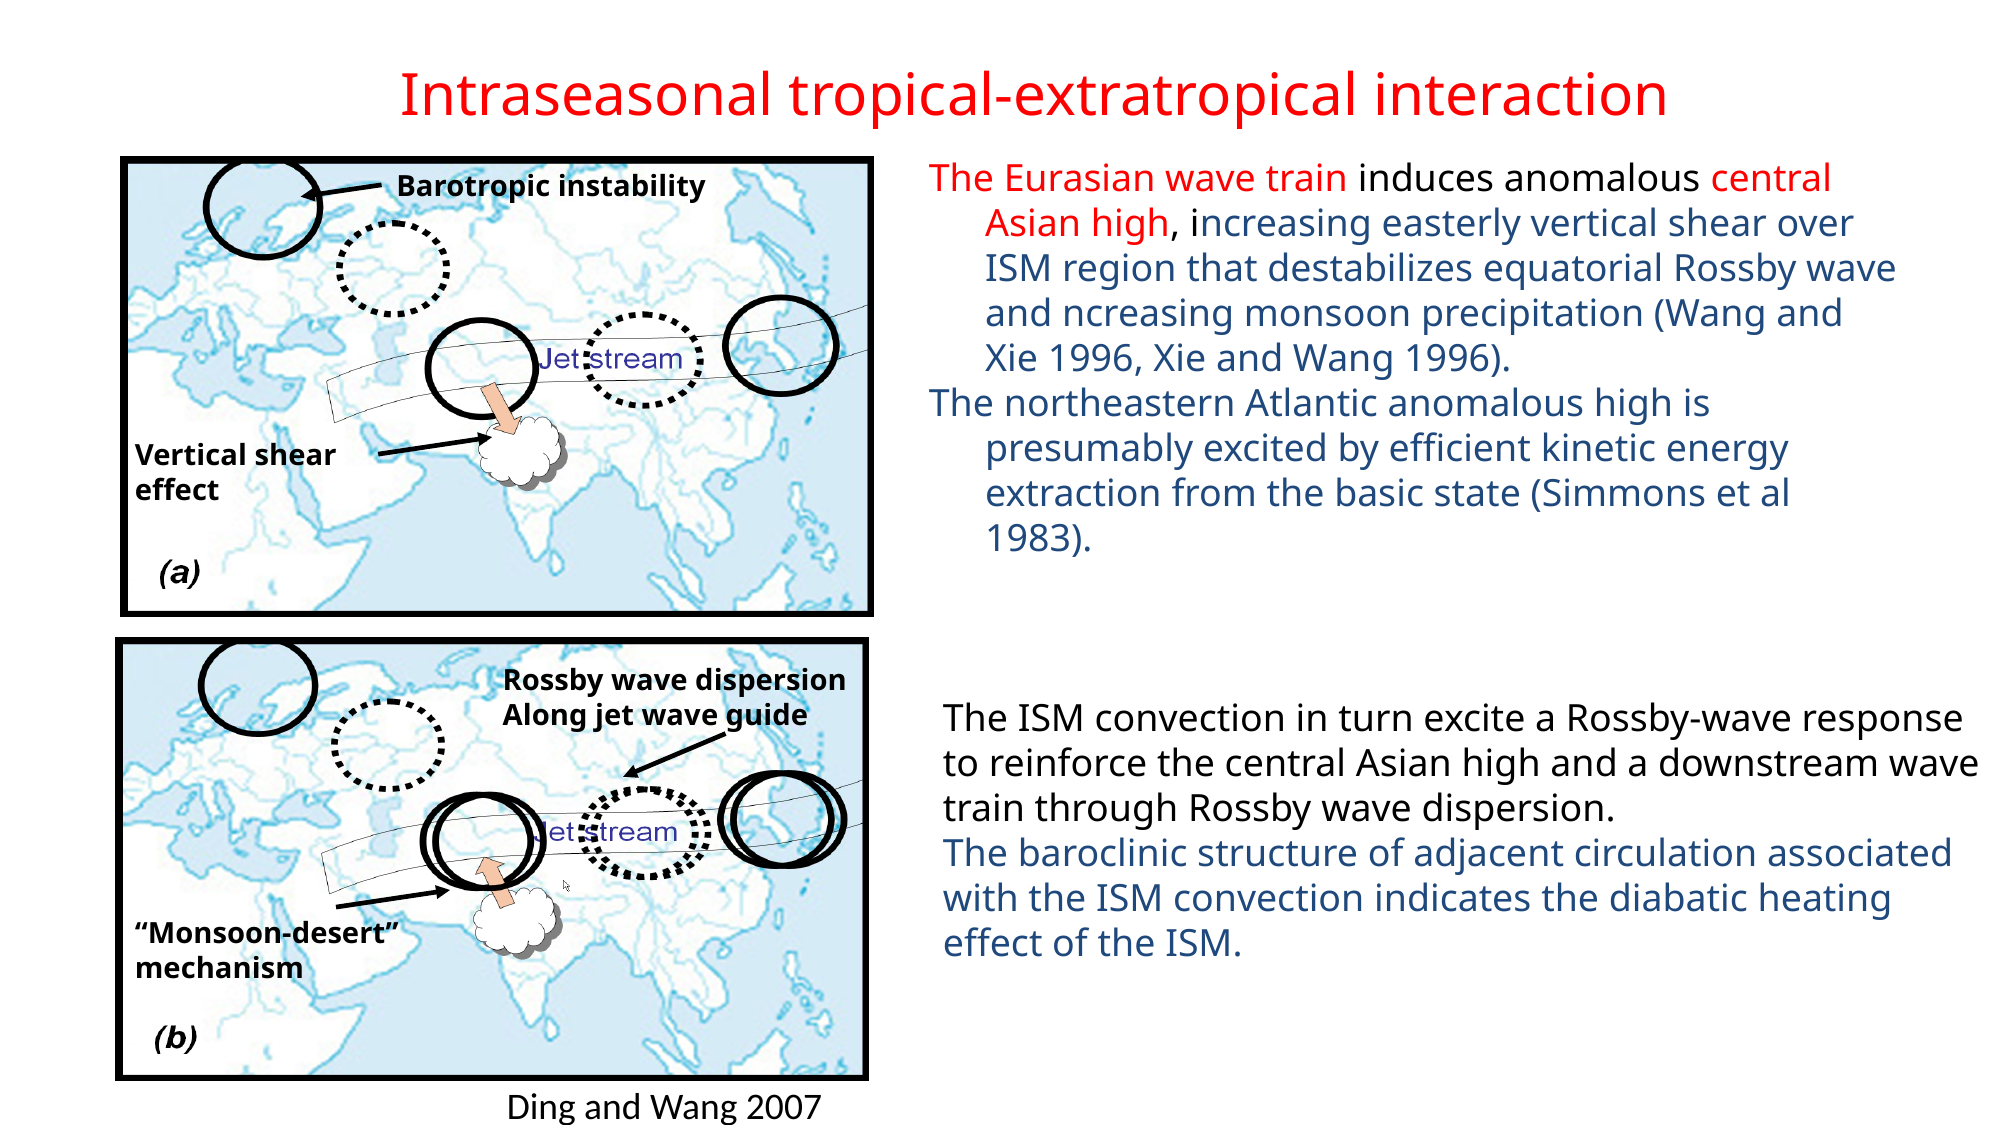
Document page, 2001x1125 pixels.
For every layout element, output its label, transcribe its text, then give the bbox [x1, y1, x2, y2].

text_box Intraseasonal tropical-extratropical interaction [320, 50, 1750, 135]
text_box The Eurasian wave train induces anomalous central Asian high, increasing easterly vertical shear over ISM region that destabilizes equatorial Rossby wave and ncreasing monsoon precipitation (Wang and Xie 1996, Xie and Wang 1996). The northeastern Atlantic anomalous high is presumably excited by efficient kinetic energy extraction from the basic state (Simmons et al 1983). [914, 146, 1920, 567]
text_box Ding and Wang 2007 [492, 1074, 878, 1125]
picture [115, 637, 869, 1081]
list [119, 156, 874, 617]
text_box The ISM convection in turn excite a Rossby-wave response to reinforce the central Asian high and a downstream wave train through Rossby wave dispersion. The baroclinic structure of adjacent circulation associated with the ISM convection indicates the diabatic heating effect of the ISM. [928, 686, 2000, 972]
